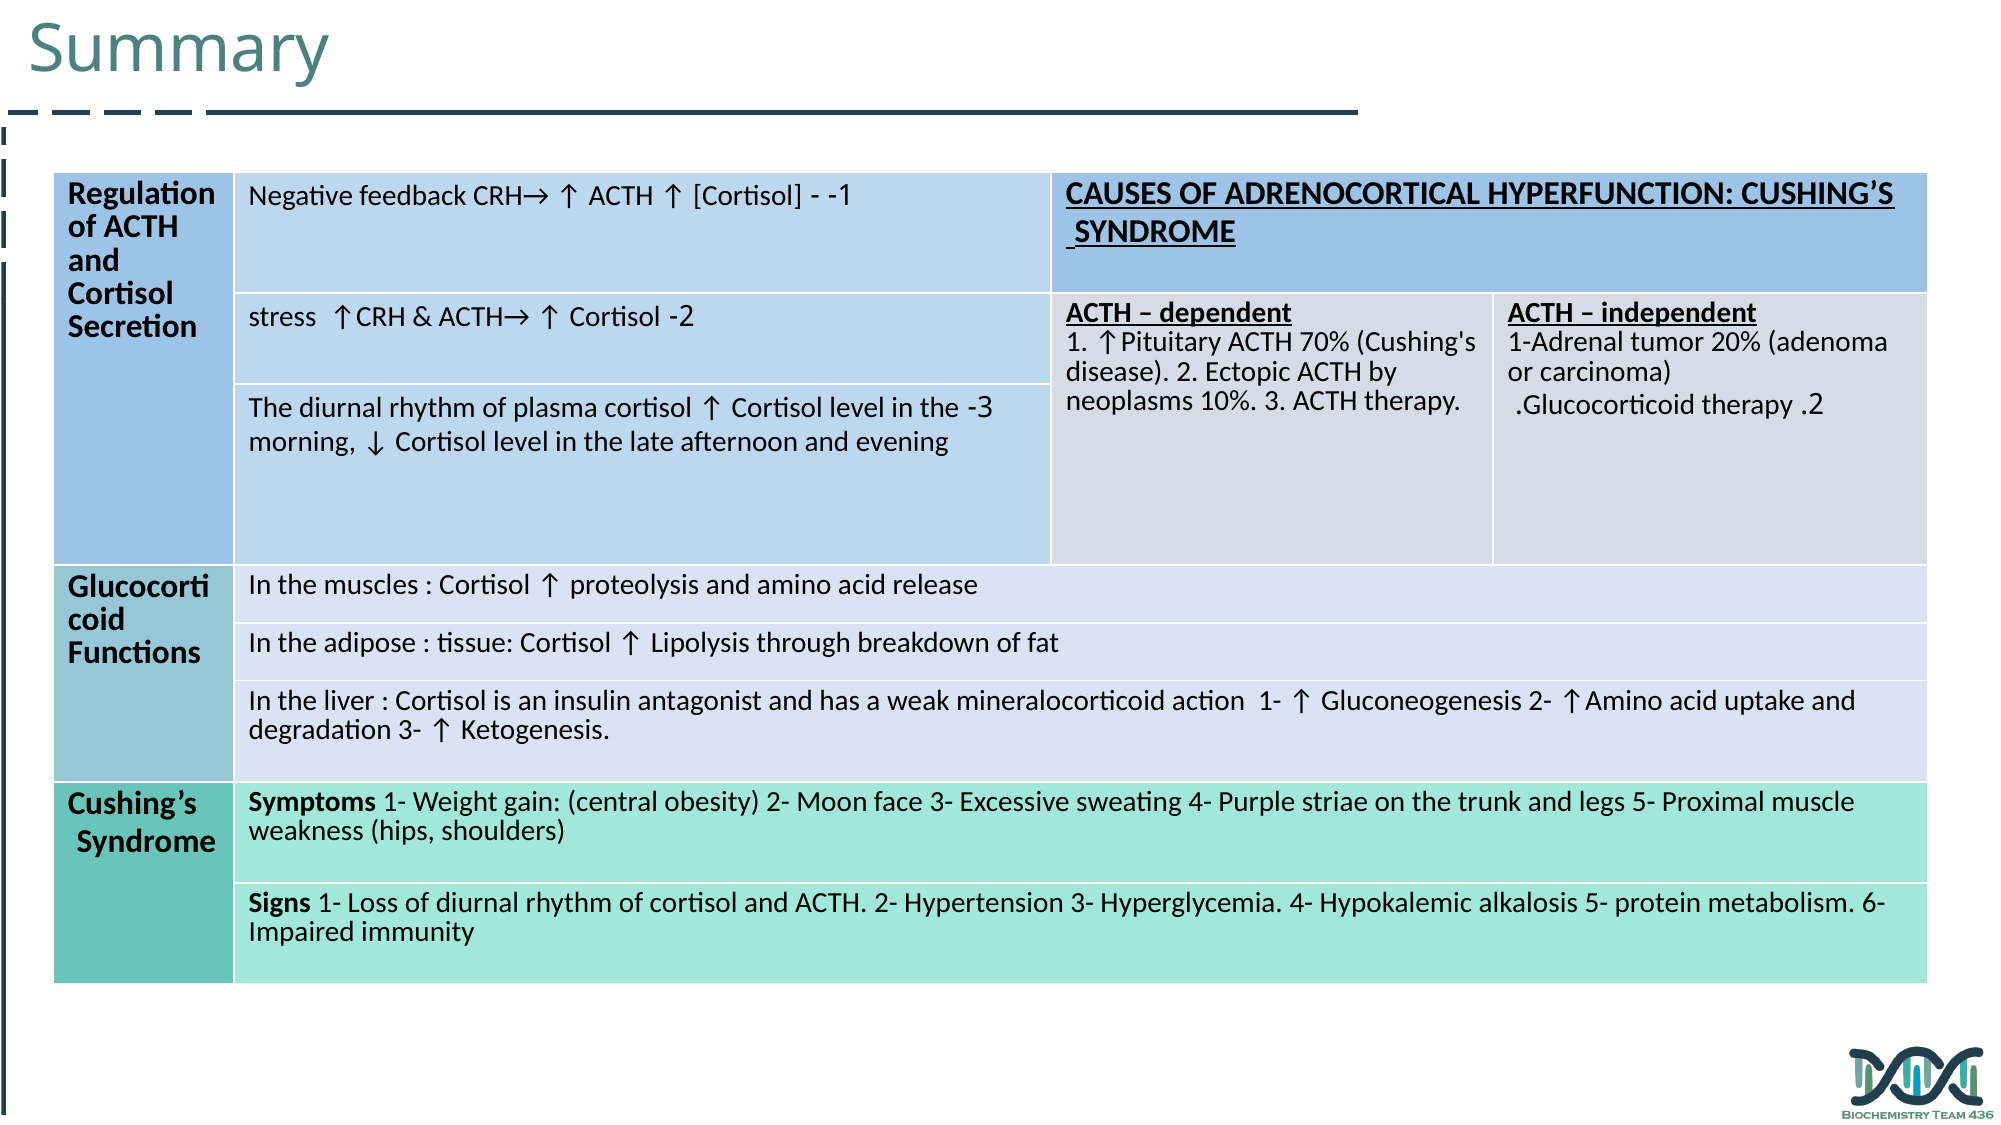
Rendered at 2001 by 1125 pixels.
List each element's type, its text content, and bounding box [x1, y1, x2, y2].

table_cell 2- stress ↑CRH & ACTH→ ↑ Cortisol [235, 294, 1050, 383]
table_header CAUSES OF ADRENOCORTICAL HYPERFUNCTION: CUSHING’S SYNDROME [1052, 173, 1927, 292]
table_cell In the muscles : Cortisol ↑ proteolysis and amino acid release [235, 566, 1927, 622]
table_cell Symptoms 1- Weight gain: (central obesity) 2- Moon face 3- Excessive sweating 4- Purple striae on the trunk and legs 5- Proximal muscle weakness (hips, shoulders) [235, 783, 1927, 882]
table_cell 3- The diurnal rhythm of plasma cortisol ↑ Cortisol level in the morning, ↓ Cortisol level in the late afternoon and evening [235, 385, 1050, 564]
text_box Summary [13, 0, 1340, 100]
table_cell Glucocorticoid Functions [54, 566, 233, 781]
table_cell ACTH – independent 1-Adrenal tumor 20% (adenoma or carcinoma) 2. Glucocorticoid therapy. [1494, 294, 1927, 564]
table_cell In the liver : Cortisol is an insulin antagonist and has a weak mineralocorticoid action 1- ↑ Gluconeogenesis 2- ↑Amino acid uptake and degradation 3- ↑ Ketogenesis. [235, 681, 1927, 781]
picture [1834, 1046, 2001, 1125]
table_header Regulation of ACTH and Cortisol Secretion [54, 173, 233, 564]
table_header 1- - Negative feedback CRH→ ↑ ACTH ↑ [Cortisol] [235, 173, 1050, 292]
table_cell Signs 1- Loss of diurnal rhythm of cortisol and ACTH. 2- Hypertension 3- Hyperglycemia. 4- Hypokalemic alkalosis 5- protein metabolism. 6- Impaired immunity [235, 884, 1927, 983]
table_cell In the adipose : tissue: Cortisol ↑ Lipolysis through breakdown of fat [235, 624, 1927, 680]
table_cell Cushing’s Syndrome [54, 783, 233, 983]
table_cell ACTH – dependent 1. ↑Pituitary ACTH 70% (Cushing's disease). 2. Ectopic ACTH by neoplasms 10%. 3. ACTH therapy. [1052, 294, 1492, 564]
